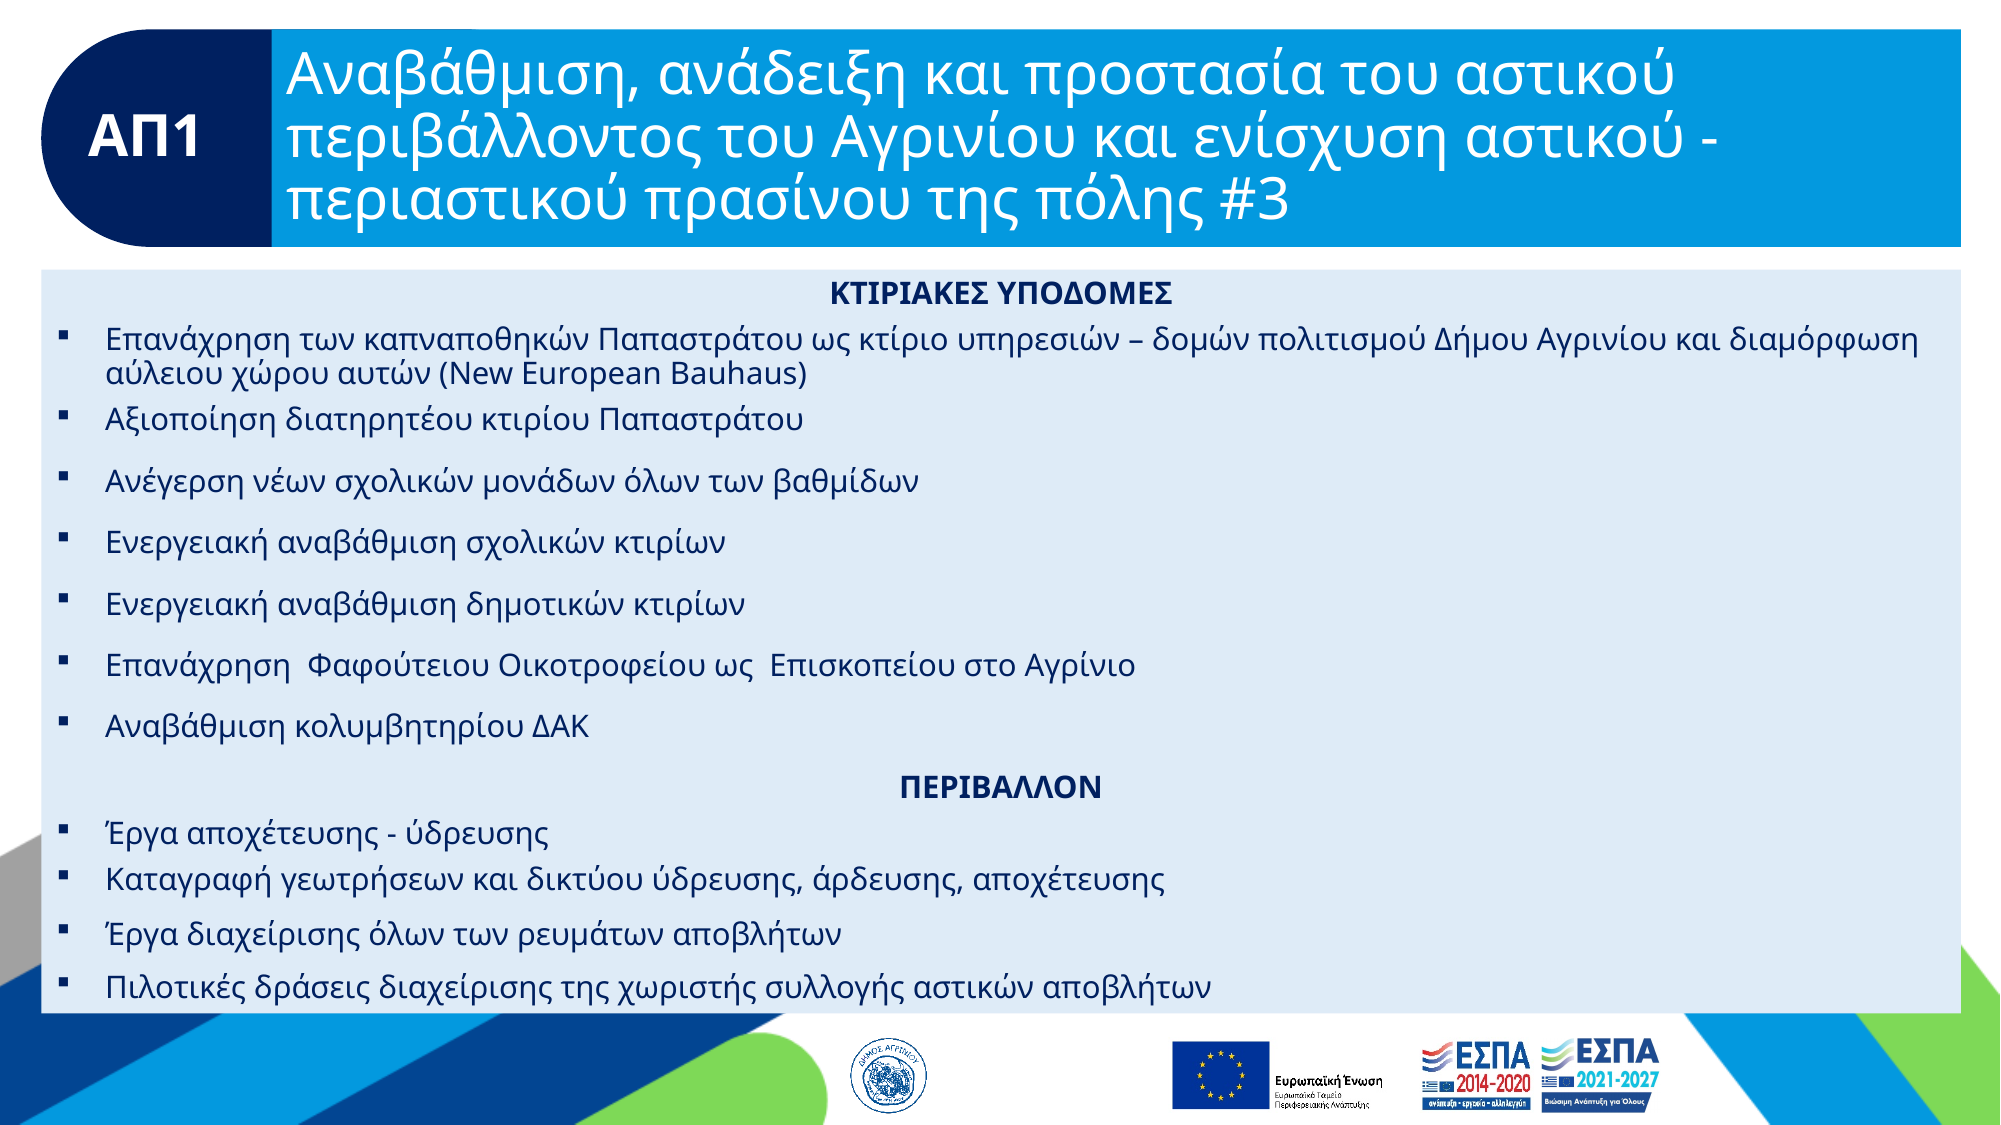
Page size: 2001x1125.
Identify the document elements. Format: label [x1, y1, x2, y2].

text_box [0, 0, 2000, 1125]
